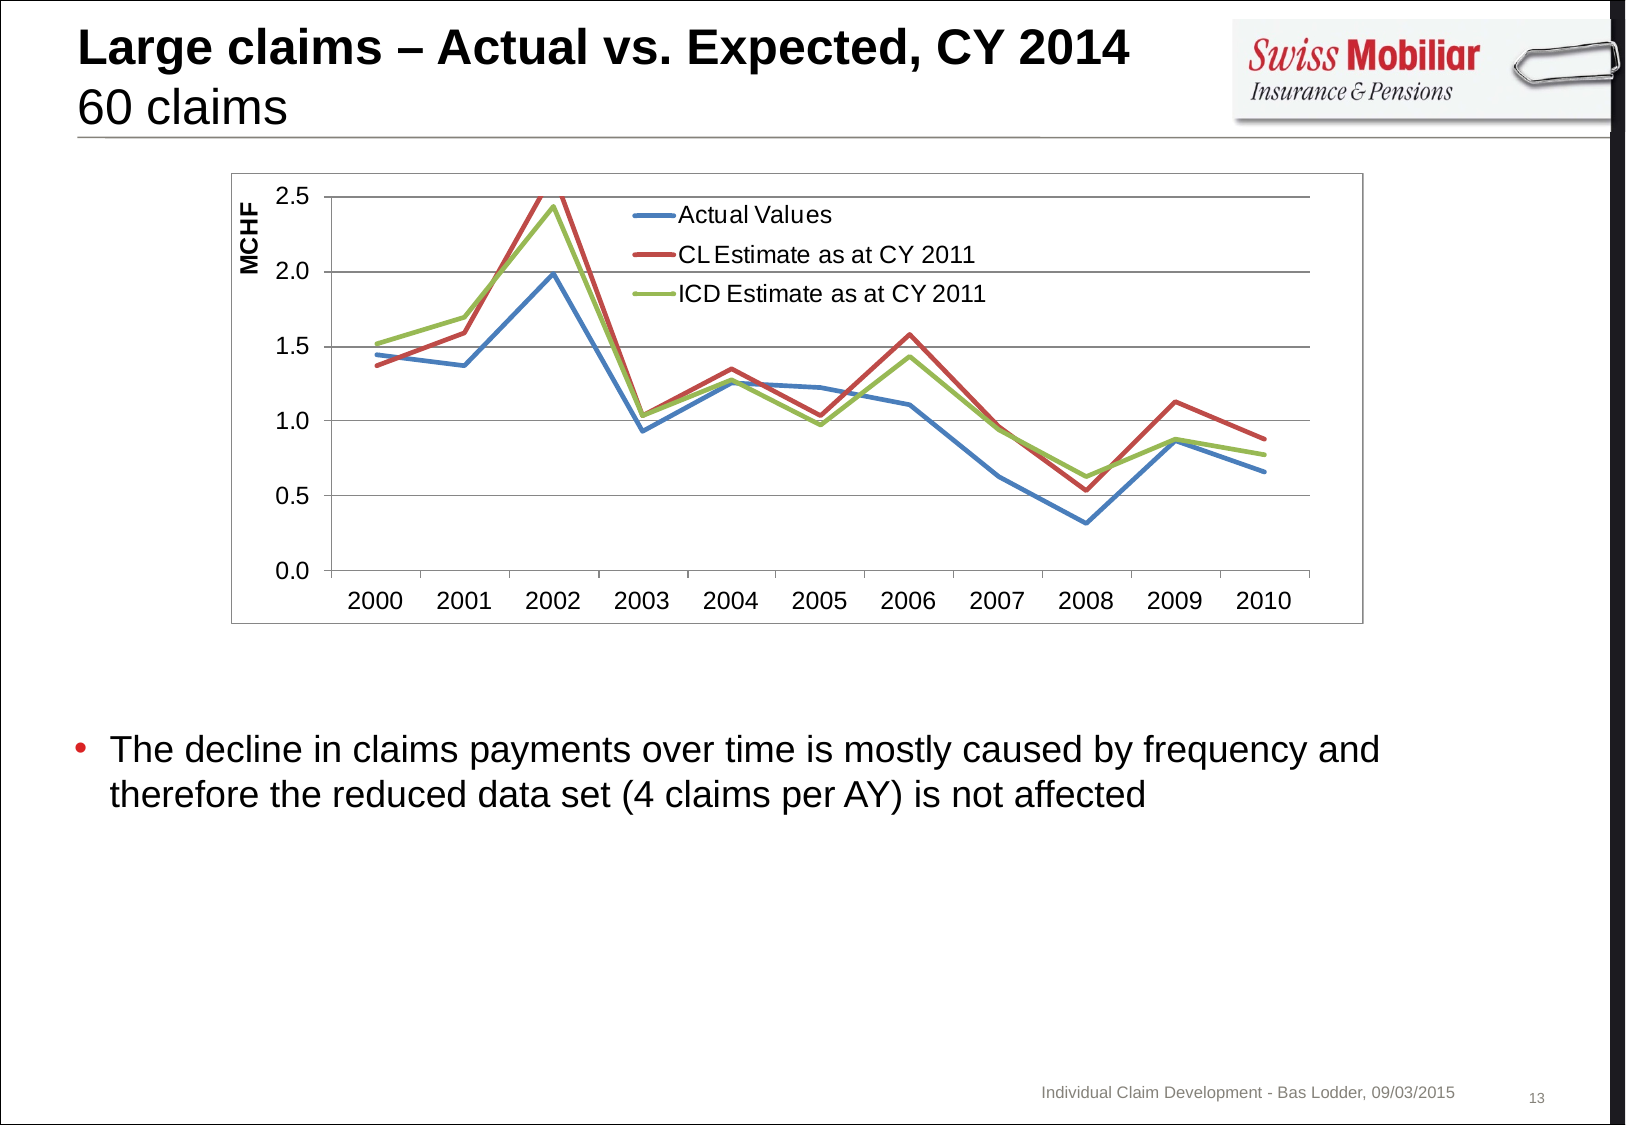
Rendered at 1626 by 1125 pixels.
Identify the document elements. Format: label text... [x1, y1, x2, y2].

list The decline in claims payments over time is mostly caused by frequency and therefore the reduced data set (4 claims per AY) is not affected [74, 724, 1539, 1015]
footer Individual Claim Development - Bas Lodder, 09/03/2015 [1041, 1064, 1596, 1102]
picture [229, 171, 1364, 625]
title Large claims – Actual vs. Expected, CY 2014 60 claims [77, 19, 1179, 135]
slide_number 13 [1485, 1070, 1545, 1106]
picture [1232, 1, 1626, 1124]
